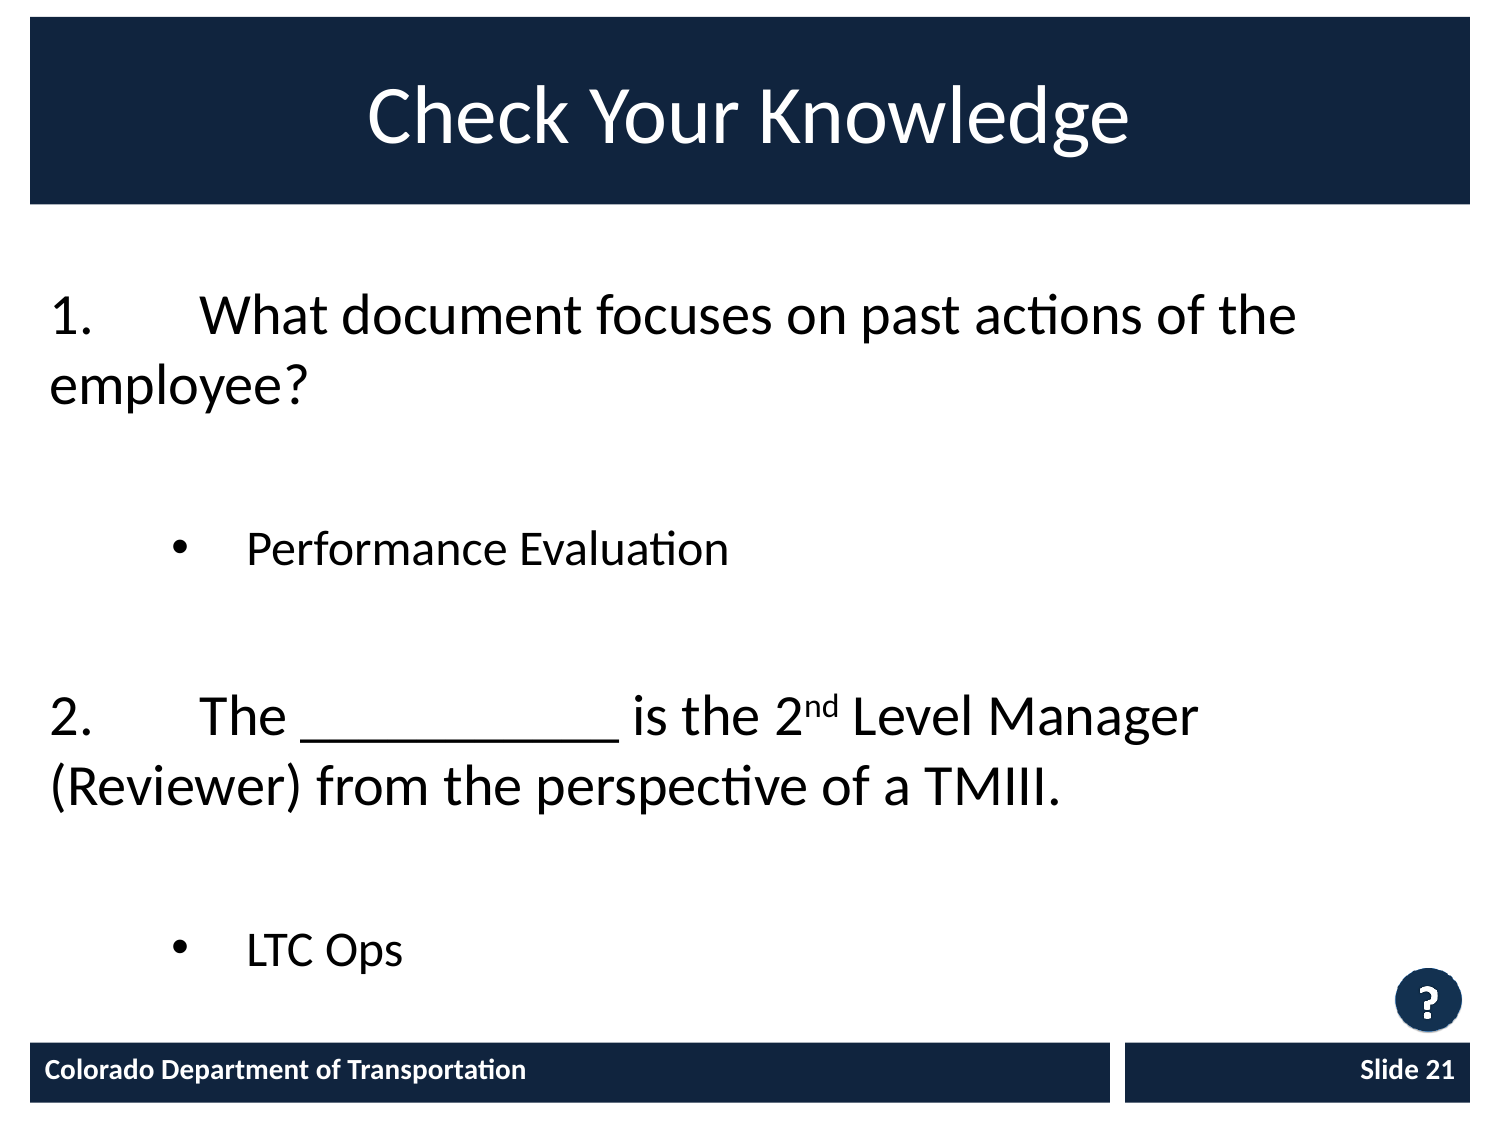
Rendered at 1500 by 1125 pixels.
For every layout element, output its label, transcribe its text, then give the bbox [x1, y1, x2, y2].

list 1. What document focuses on past actions of the employee? Performance Evaluation 2. The ___________ is the 2nd Level Manager (Reviewer) from the perspective of a TMIII. LTC Ops [34, 217, 1471, 1031]
picture [1393, 1031, 1463, 1038]
title Check Your Knowledge [29, 16, 1471, 205]
footer Colorado Department of Transportation [30, 1042, 1110, 1103]
slide_number Slide 21 [1125, 1042, 1470, 1103]
